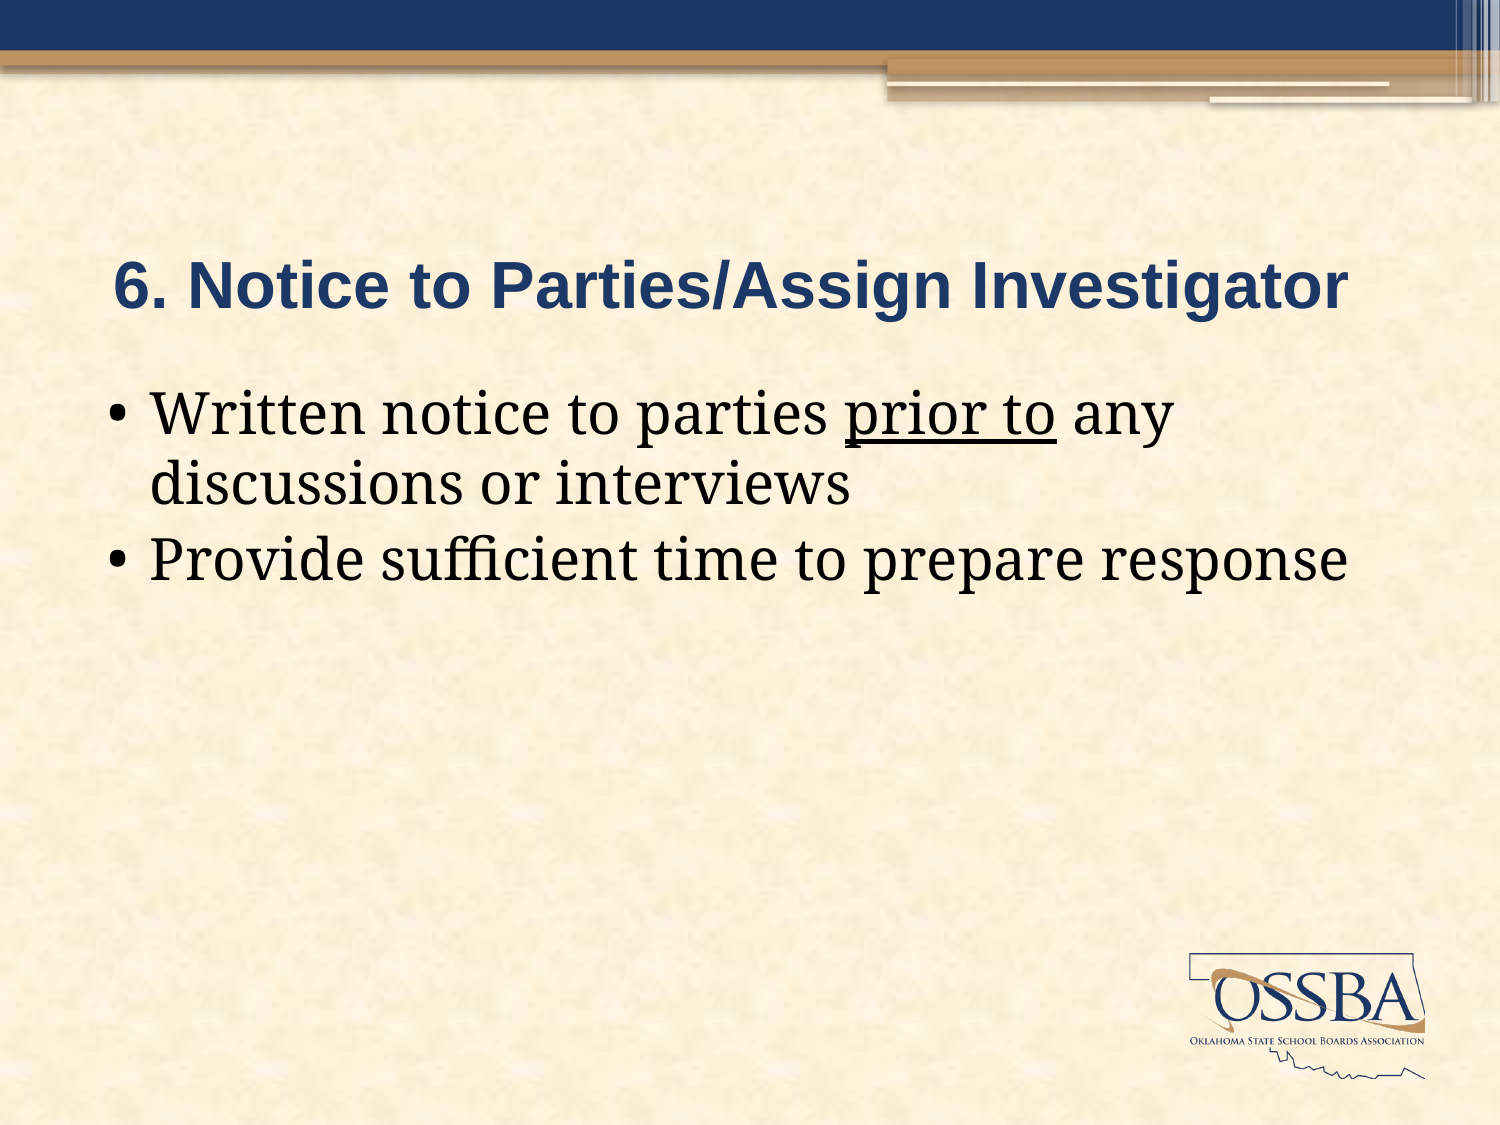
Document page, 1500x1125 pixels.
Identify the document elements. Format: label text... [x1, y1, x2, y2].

title 6. Notice to Parties/Assign Investigator [98, 193, 1449, 369]
list Written notice to parties prior to any discussions or interviews Provide sufficient time to prepare response [75, 368, 1425, 1079]
picture [0, 74, 1500, 1125]
